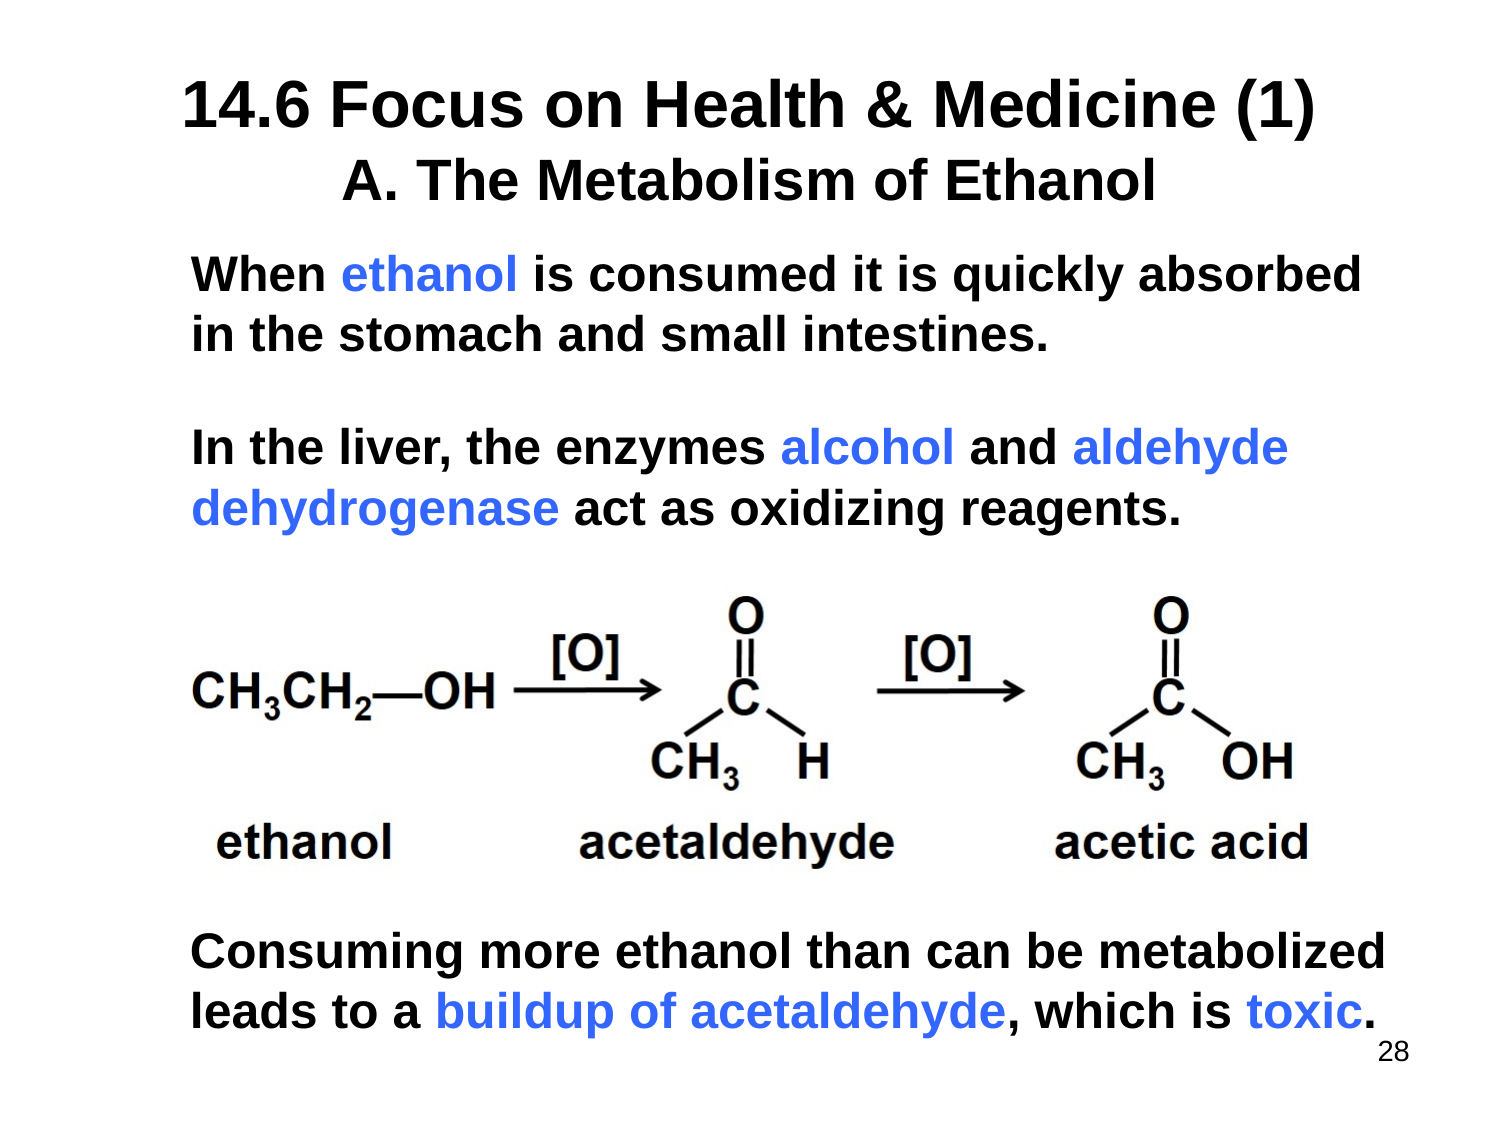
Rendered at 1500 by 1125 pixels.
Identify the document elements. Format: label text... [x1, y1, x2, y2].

list Consuming more ethanol than can be metabolized leads to a buildup of acetaldehyde, which is toxic. [174, 910, 1488, 1047]
title 14.6 Focus on Health & Medicine (1) [75, 60, 1425, 141]
list When ethanol is consumed it is quickly absorbed in the stomach and small intestines. [175, 234, 1404, 375]
picture [160, 568, 1340, 901]
list The Metabolism of Ethanol [192, 134, 1308, 210]
list In the liver, the enzymes alcohol and aldehyde dehydrogenase act as oxidizing reagents. [175, 407, 1310, 541]
